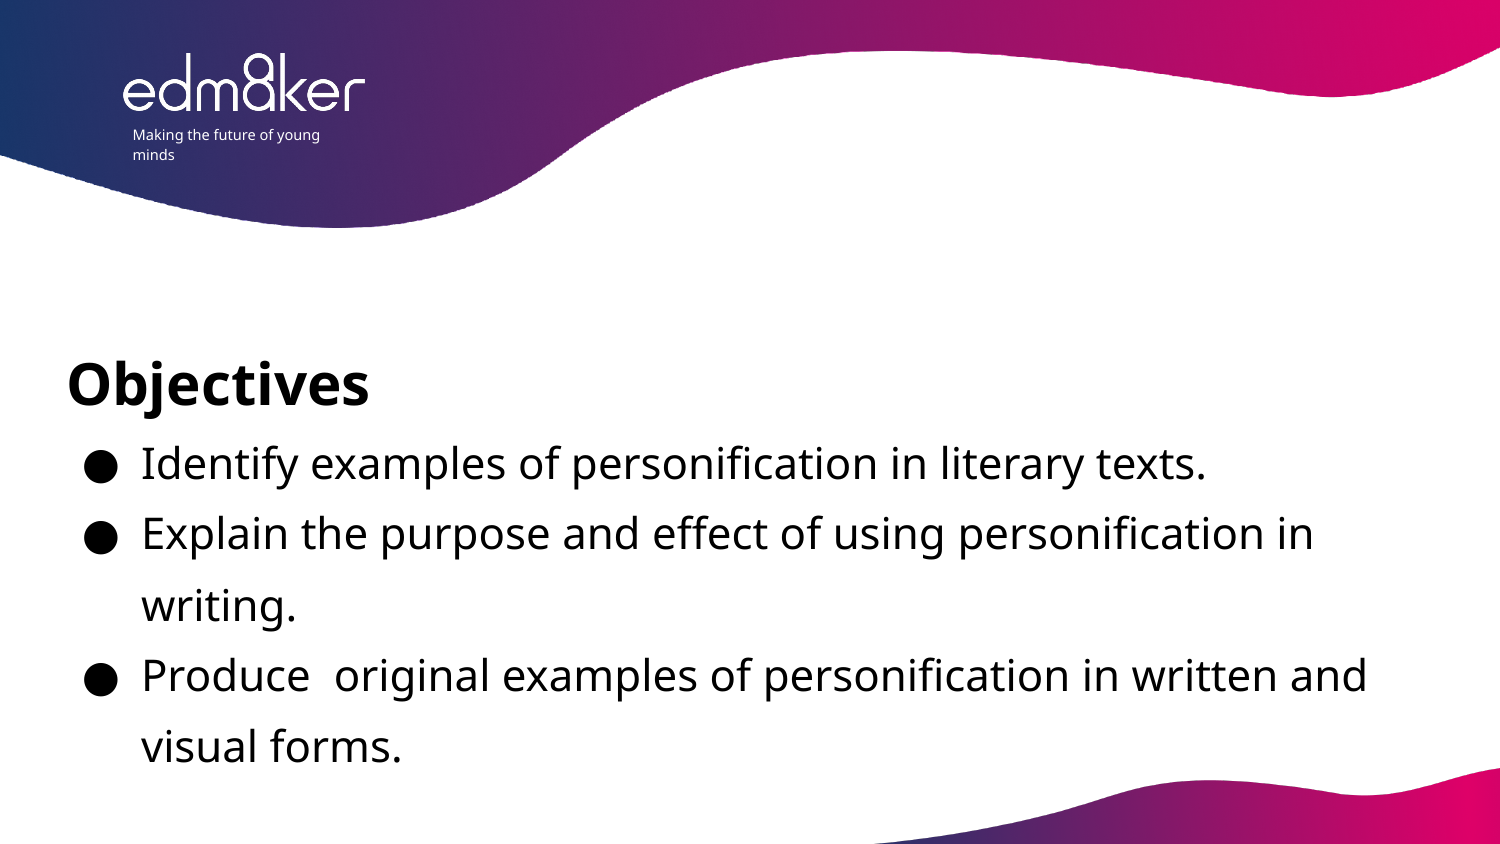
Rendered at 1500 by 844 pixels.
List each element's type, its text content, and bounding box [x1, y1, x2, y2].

picture [0, 0, 1500, 228]
list Objectives Identify examples of personification in literary texts. Explain the purpose and effect of using personification in writing. Produce original examples of personification in written and visual forms. [51, 307, 1449, 798]
picture [846, 768, 1500, 844]
